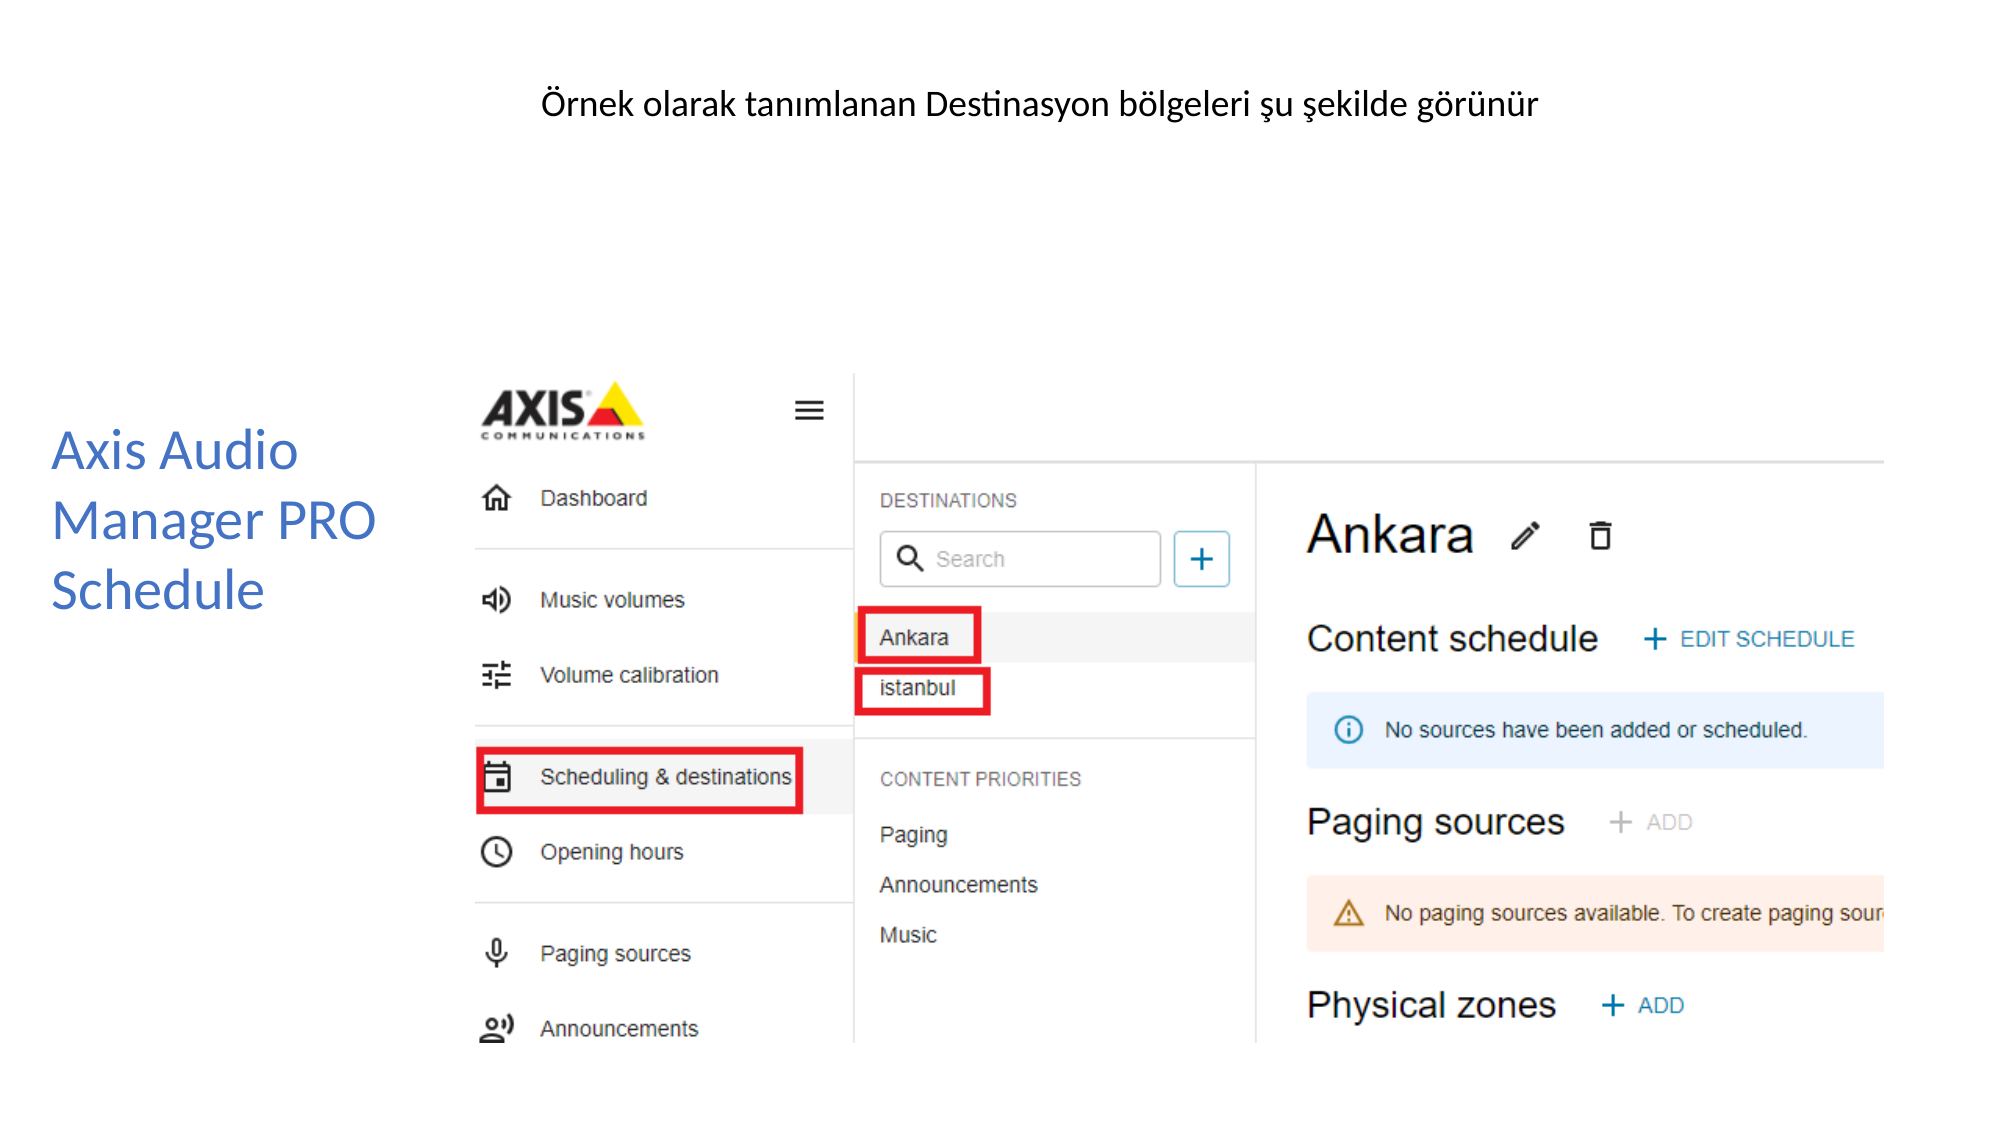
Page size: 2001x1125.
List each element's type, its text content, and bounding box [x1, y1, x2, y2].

text_box Örnek olarak tanımlanan Destinasyon bölgeleri şu şekilde görünür [526, 71, 1556, 132]
picture [475, 373, 1884, 1043]
text_box Axis Audio Manager PRO Schedule [36, 403, 440, 629]
